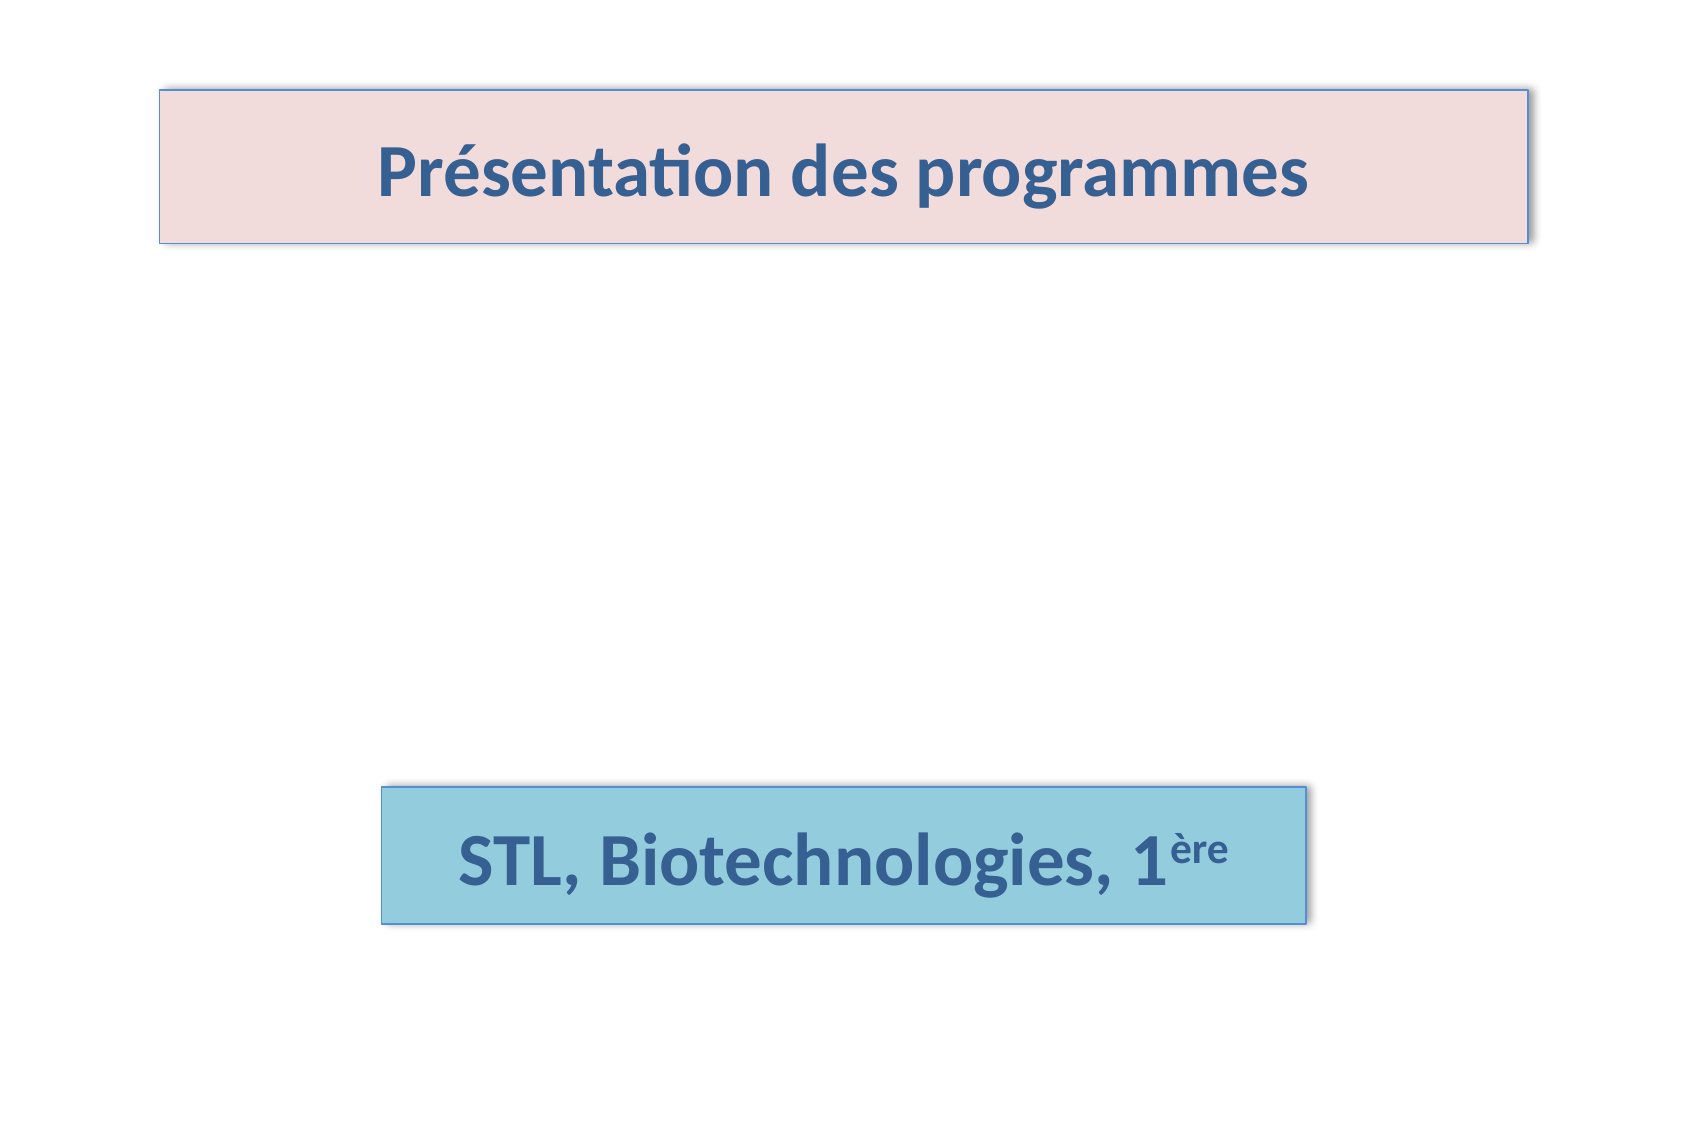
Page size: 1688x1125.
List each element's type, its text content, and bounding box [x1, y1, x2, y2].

title Présentation des programmes [159, 89, 1529, 244]
text_box STL, Biotechnologies, 1ère [381, 786, 1307, 925]
